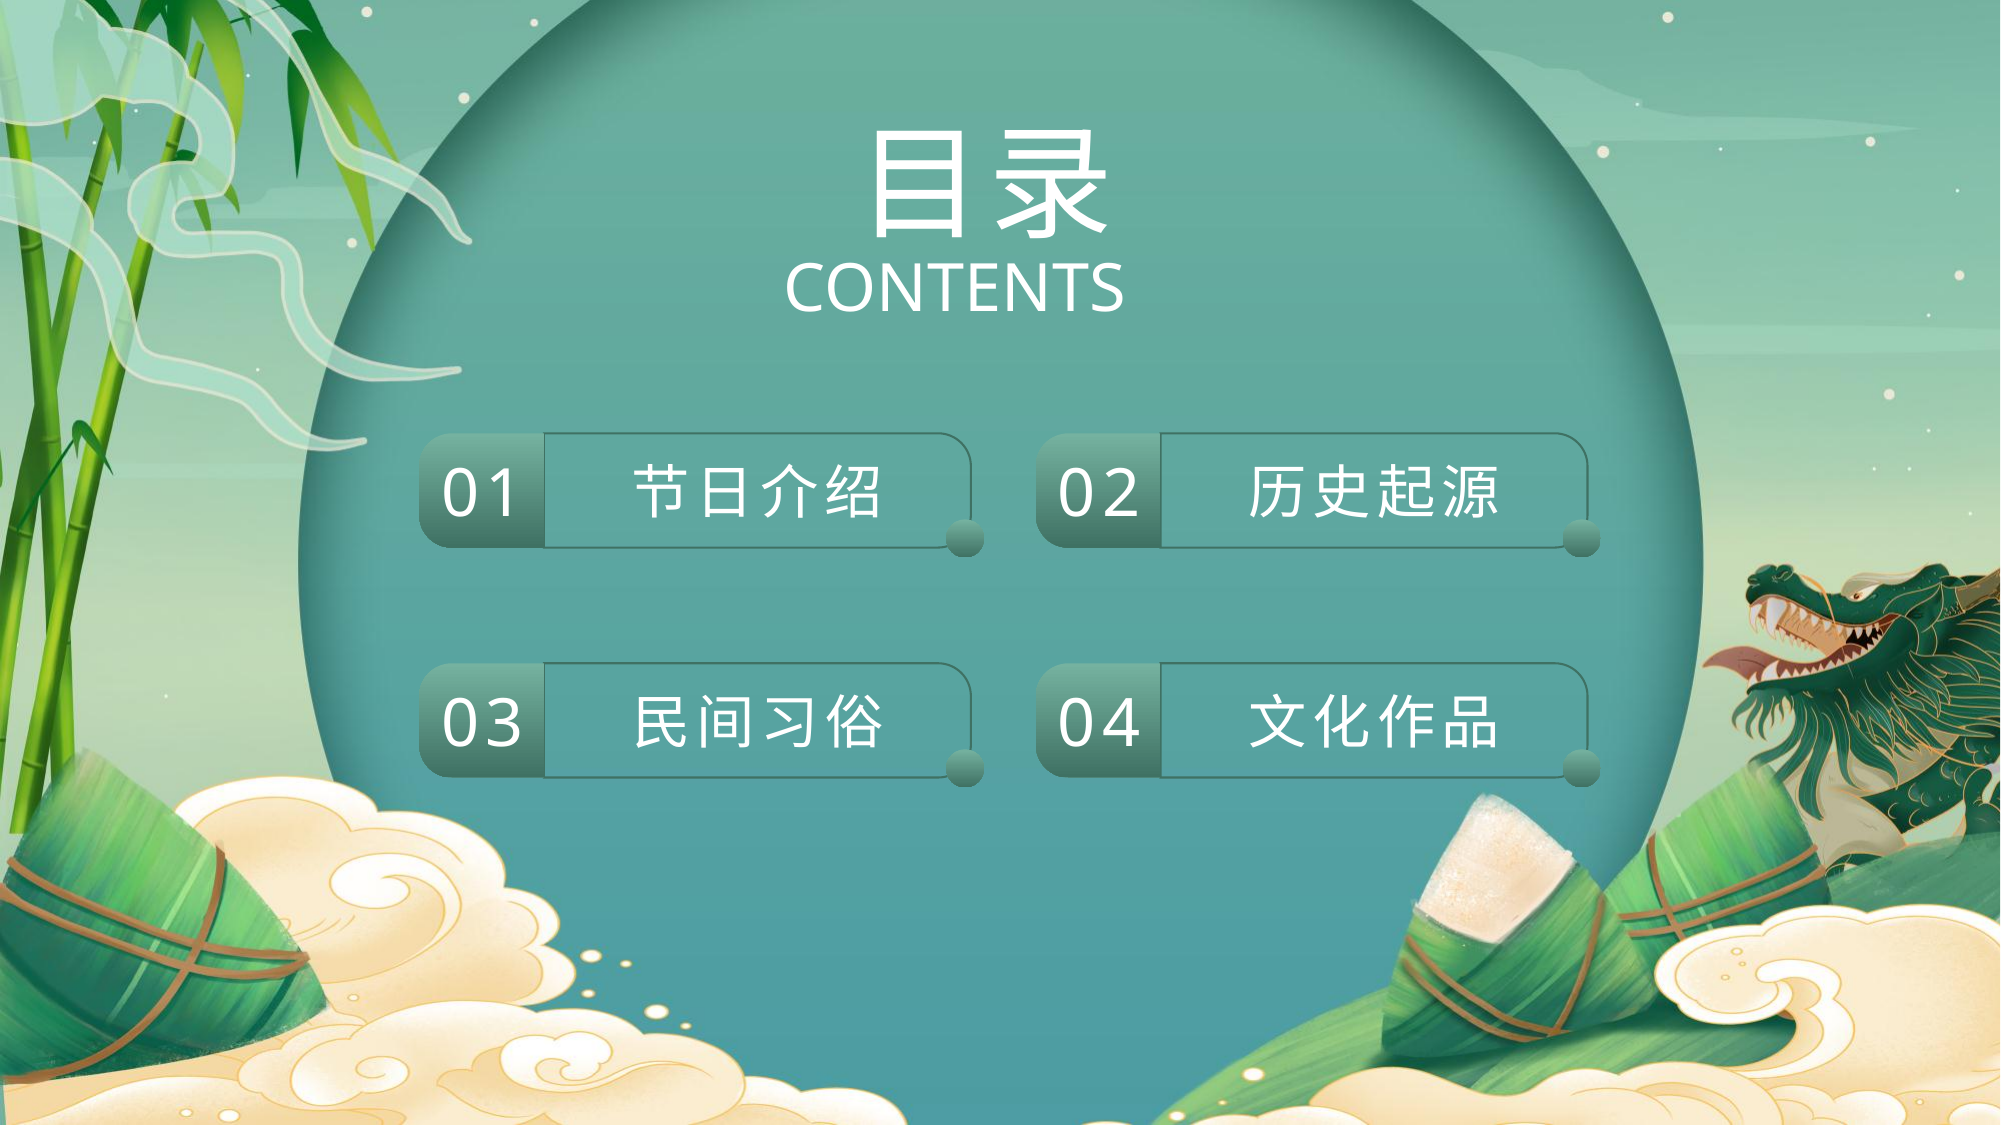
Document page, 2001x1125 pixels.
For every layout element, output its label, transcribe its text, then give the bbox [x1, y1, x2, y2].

text_box [428, 432, 545, 442]
text_box [545, 432, 972, 549]
text_box [945, 748, 986, 789]
text_box [427, 768, 545, 779]
text_box [1044, 538, 1162, 549]
text_box [545, 662, 972, 779]
text_box [1044, 432, 1162, 442]
picture [0, 0, 2001, 1125]
text_box 04 [1043, 672, 1168, 768]
text_box 目录 [842, 95, 1158, 237]
text_box [1561, 748, 1602, 789]
text_box [1034, 443, 1043, 537]
text_box [427, 538, 545, 549]
text_box 02 [1043, 442, 1168, 538]
text_box [945, 518, 986, 559]
text_box [1162, 432, 1589, 549]
text_box [1162, 662, 1589, 779]
text_box [1034, 673, 1043, 767]
text_box [1561, 518, 1602, 559]
text_box [428, 662, 545, 672]
text_box 01 [426, 442, 551, 538]
text_box [418, 444, 426, 537]
text_box [418, 674, 426, 767]
text_box 03 [426, 672, 551, 768]
text_box [1044, 768, 1162, 779]
text_box CONTENTS [768, 237, 1232, 333]
text_box [1044, 662, 1162, 672]
